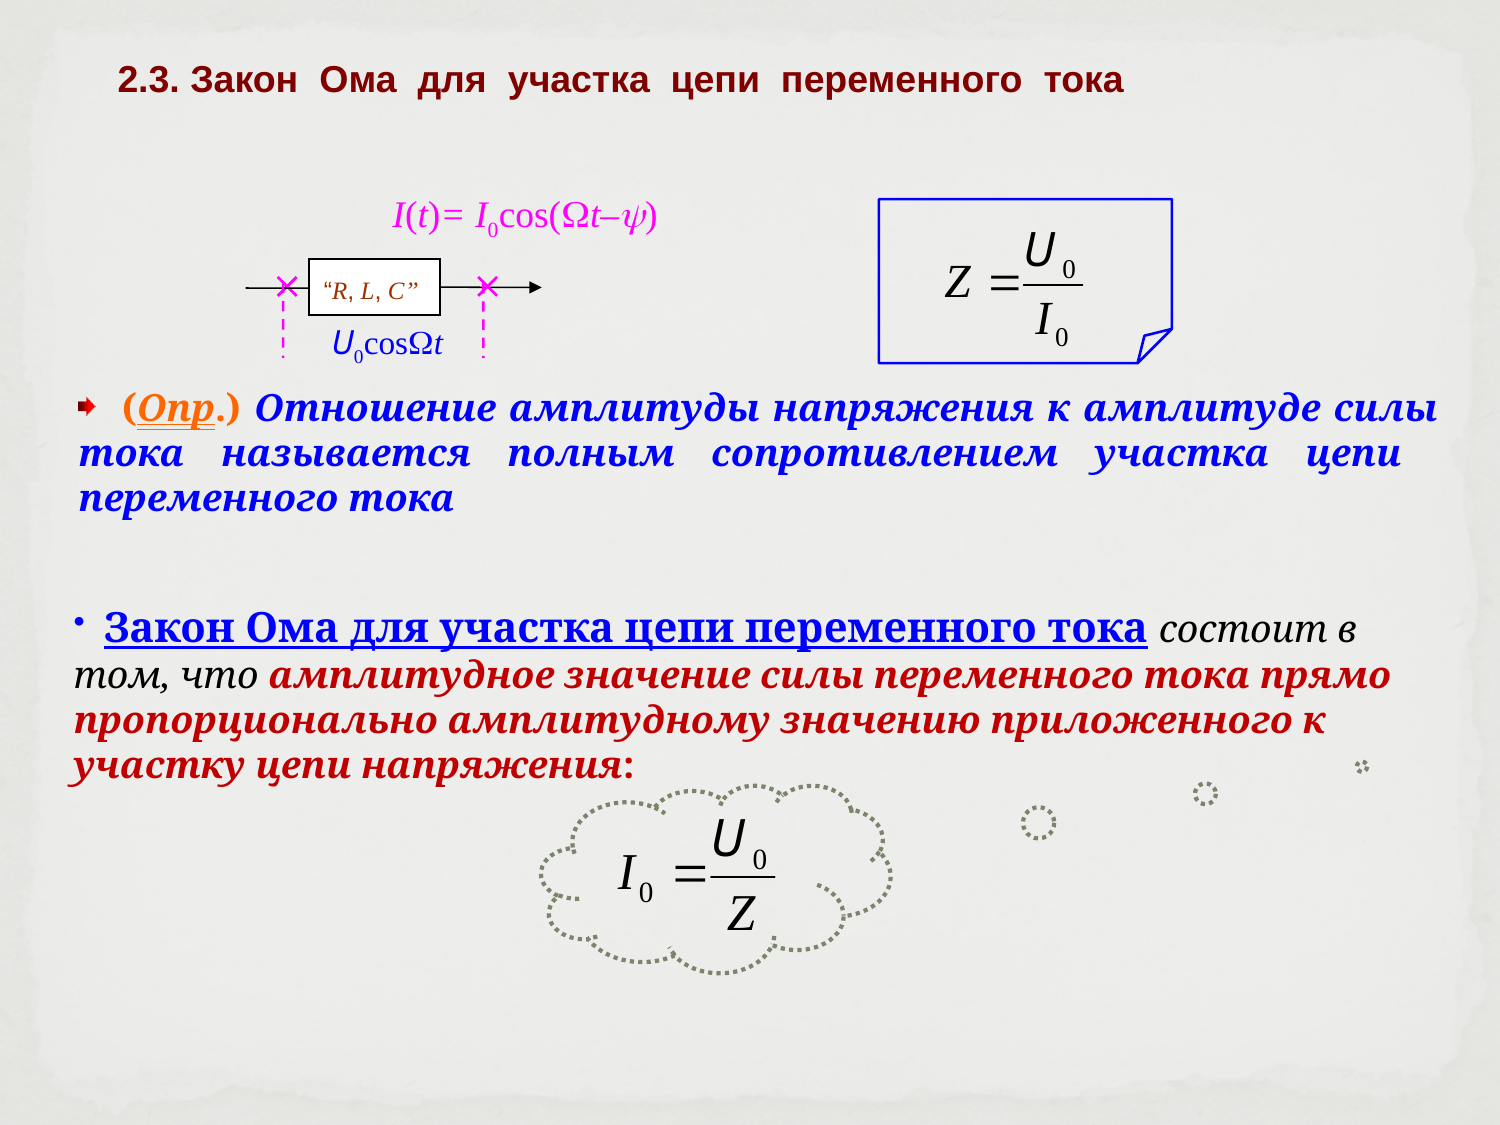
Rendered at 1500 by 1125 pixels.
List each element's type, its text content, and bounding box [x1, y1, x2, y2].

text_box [611, 810, 783, 936]
text_box (Опр.) Отношение амплитуды напряжения к амплитуде силы тока называется полным сопротивлением участка цепи переменного тока [0, 376, 1454, 527]
text_box Закон Ома для участка цепи переменного тока состоит в том, что амплитудное значение силы переменного тока прямо пропорционально амплитудному значению приложенного к участку цепи напряжения: [58, 576, 1453, 811]
text_box [1020, 804, 1058, 842]
text_box [1192, 780, 1219, 808]
text_box [665, 782, 894, 954]
text_box 2.3. Закон Ома для участка цепи переменного тока [81, 47, 1161, 108]
text_box [1353, 758, 1371, 775]
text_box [939, 224, 1088, 353]
picture [78, 397, 96, 416]
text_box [129, 165, 711, 427]
text_box [878, 199, 1172, 364]
text_box [538, 803, 775, 977]
